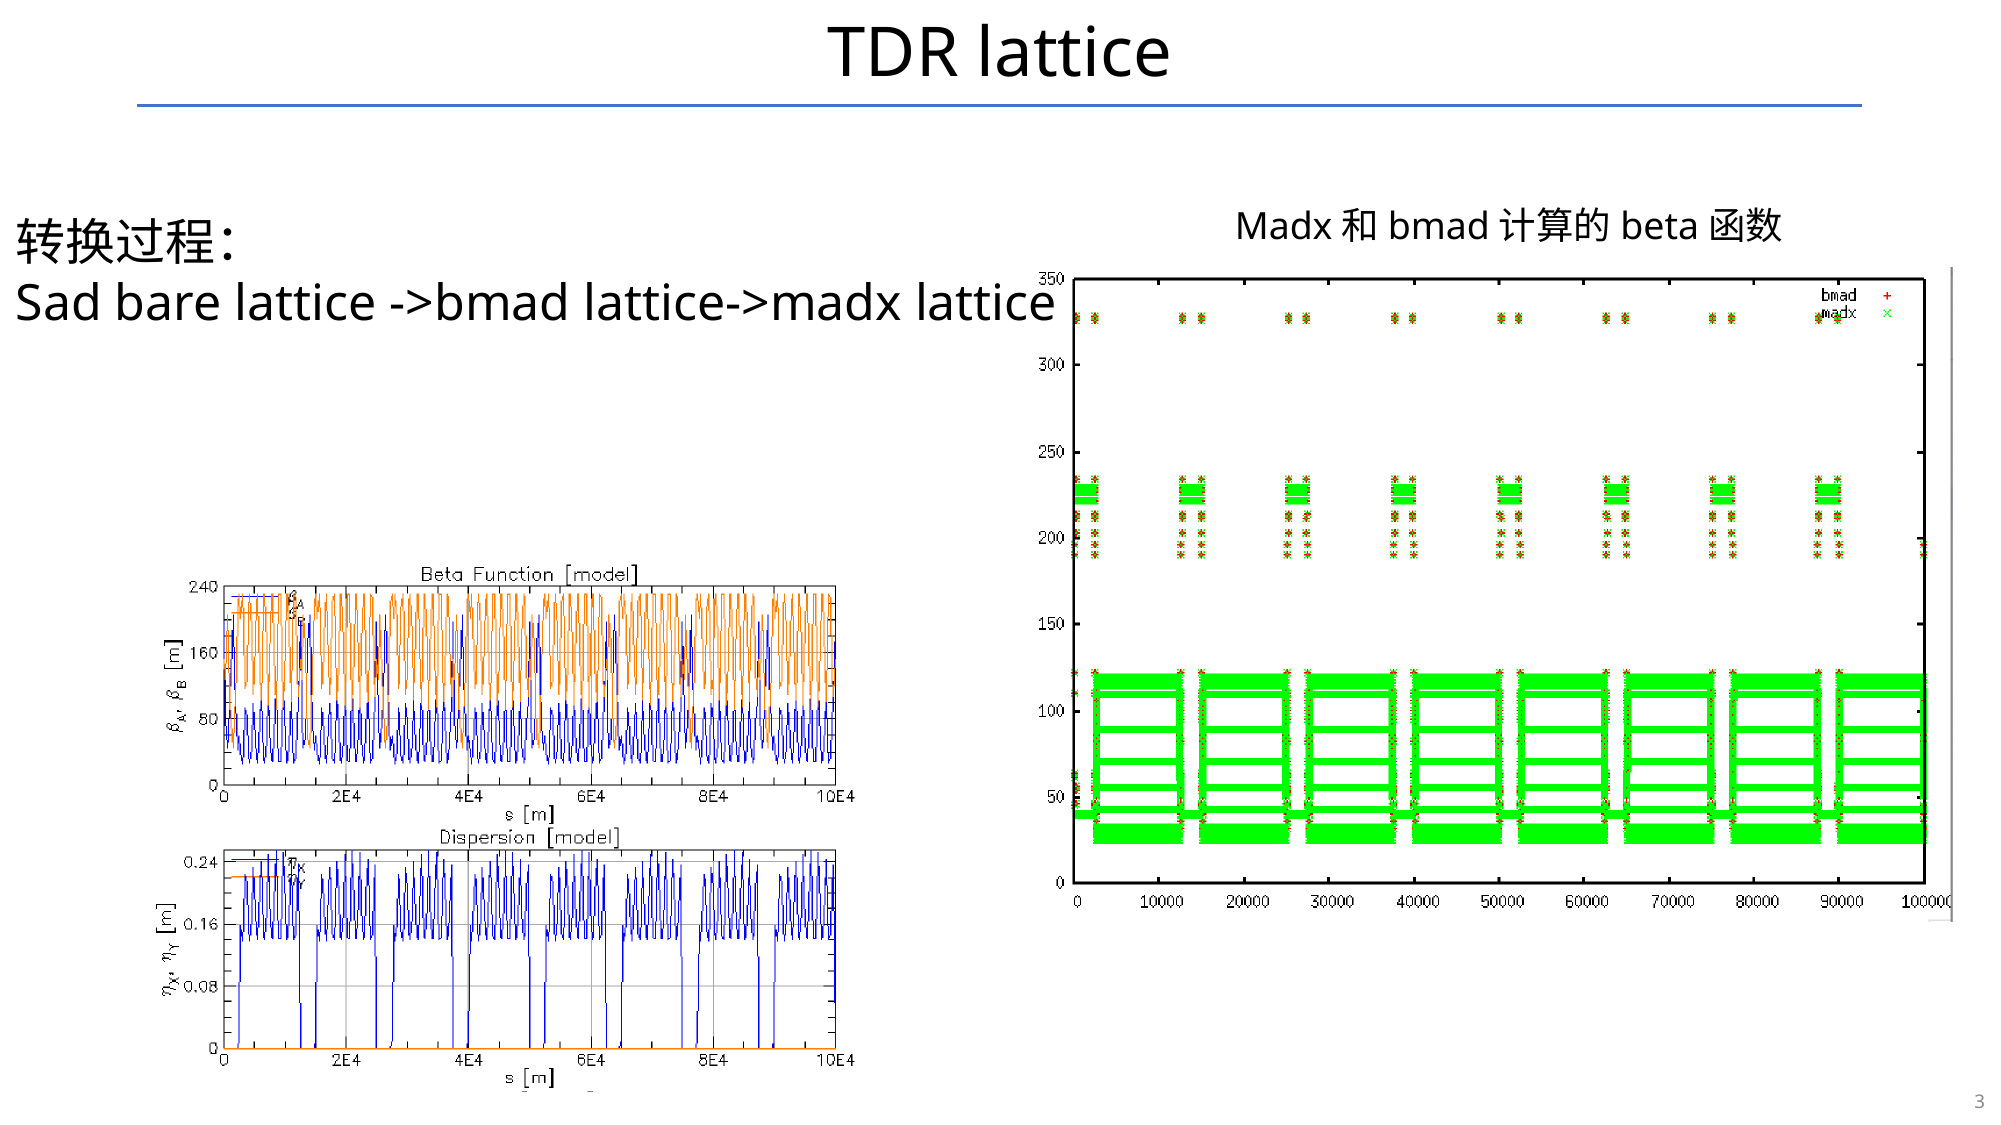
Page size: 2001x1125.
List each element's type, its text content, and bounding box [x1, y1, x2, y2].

text_box 转换过程： Sad bare lattice ->bmad lattice->madx lattice [0, 202, 1073, 398]
picture [1024, 267, 1953, 922]
slide_number 3 [1550, 1083, 2000, 1122]
picture [115, 562, 873, 1092]
text_box Madx和bmad计算的beta函数 [1219, 194, 1798, 255]
title TDR lattice [137, 3, 1863, 106]
